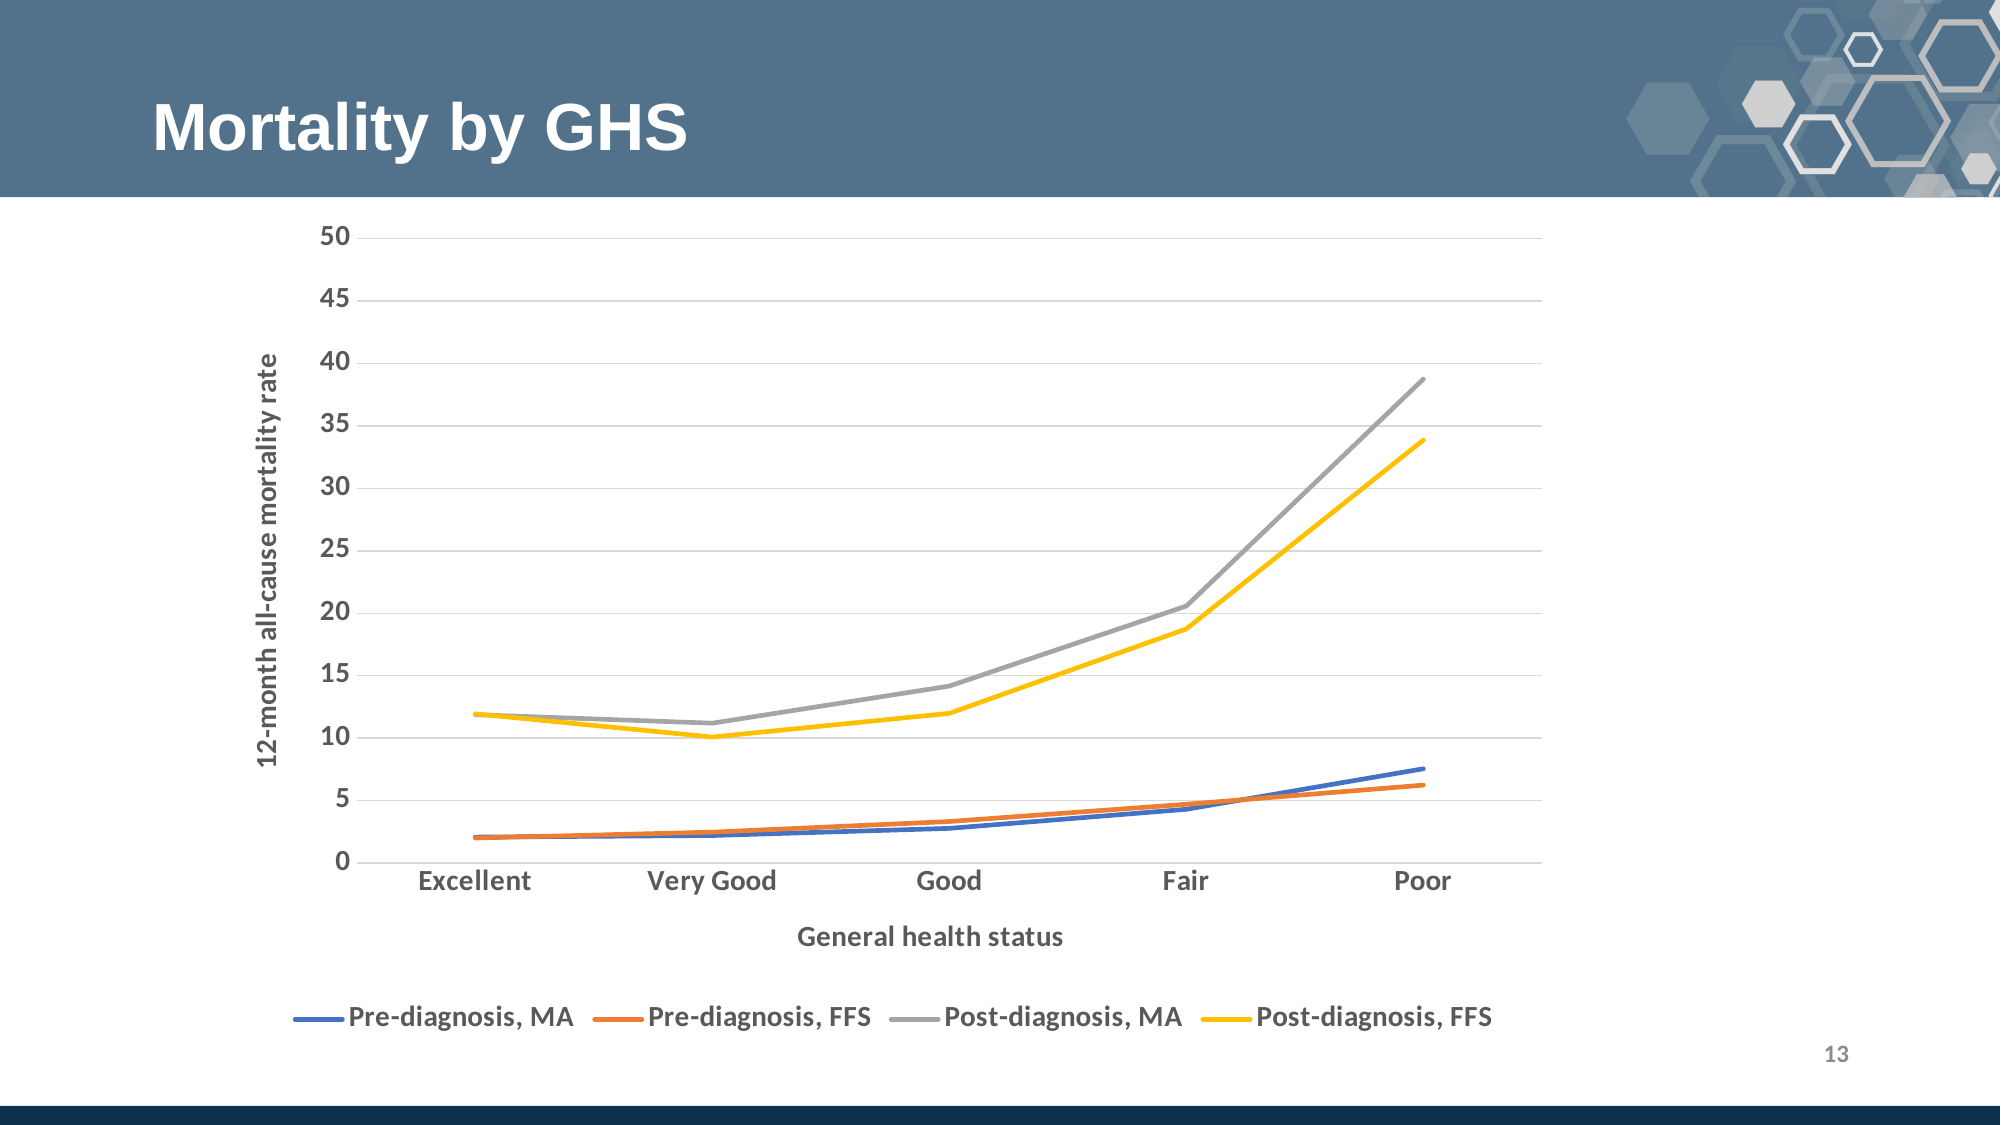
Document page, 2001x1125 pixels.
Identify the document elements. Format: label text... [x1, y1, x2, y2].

title Mortality by GHS [137, 59, 1615, 198]
chart [218, 206, 1569, 1040]
picture [1626, 0, 2000, 198]
